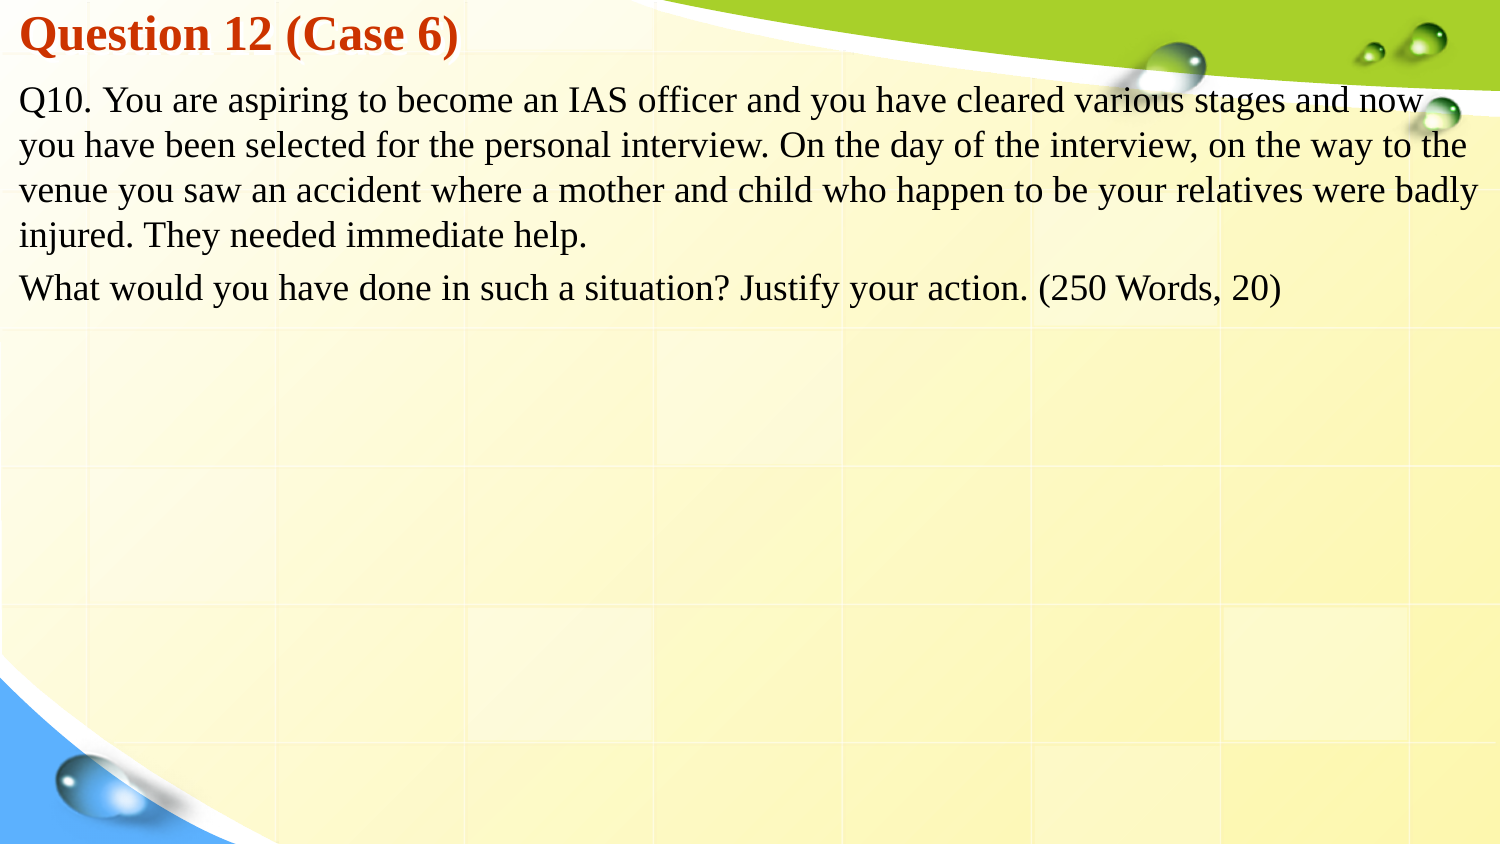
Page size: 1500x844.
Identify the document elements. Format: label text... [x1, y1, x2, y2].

list Q10. You are aspiring to become an IAS officer and you have cleared various stages and now you have been selected for the personal interview. On the day of the interview, on the way to the venue you saw an accident where a mother and child who happen to be your relatives were badly injured. They needed immediate help. What would you have done in such a situation? Justify your action. (250 Words, 20) [3, 67, 1500, 844]
picture [1359, 0, 1500, 67]
title Question 12 (Case 6) [3, 0, 1354, 67]
